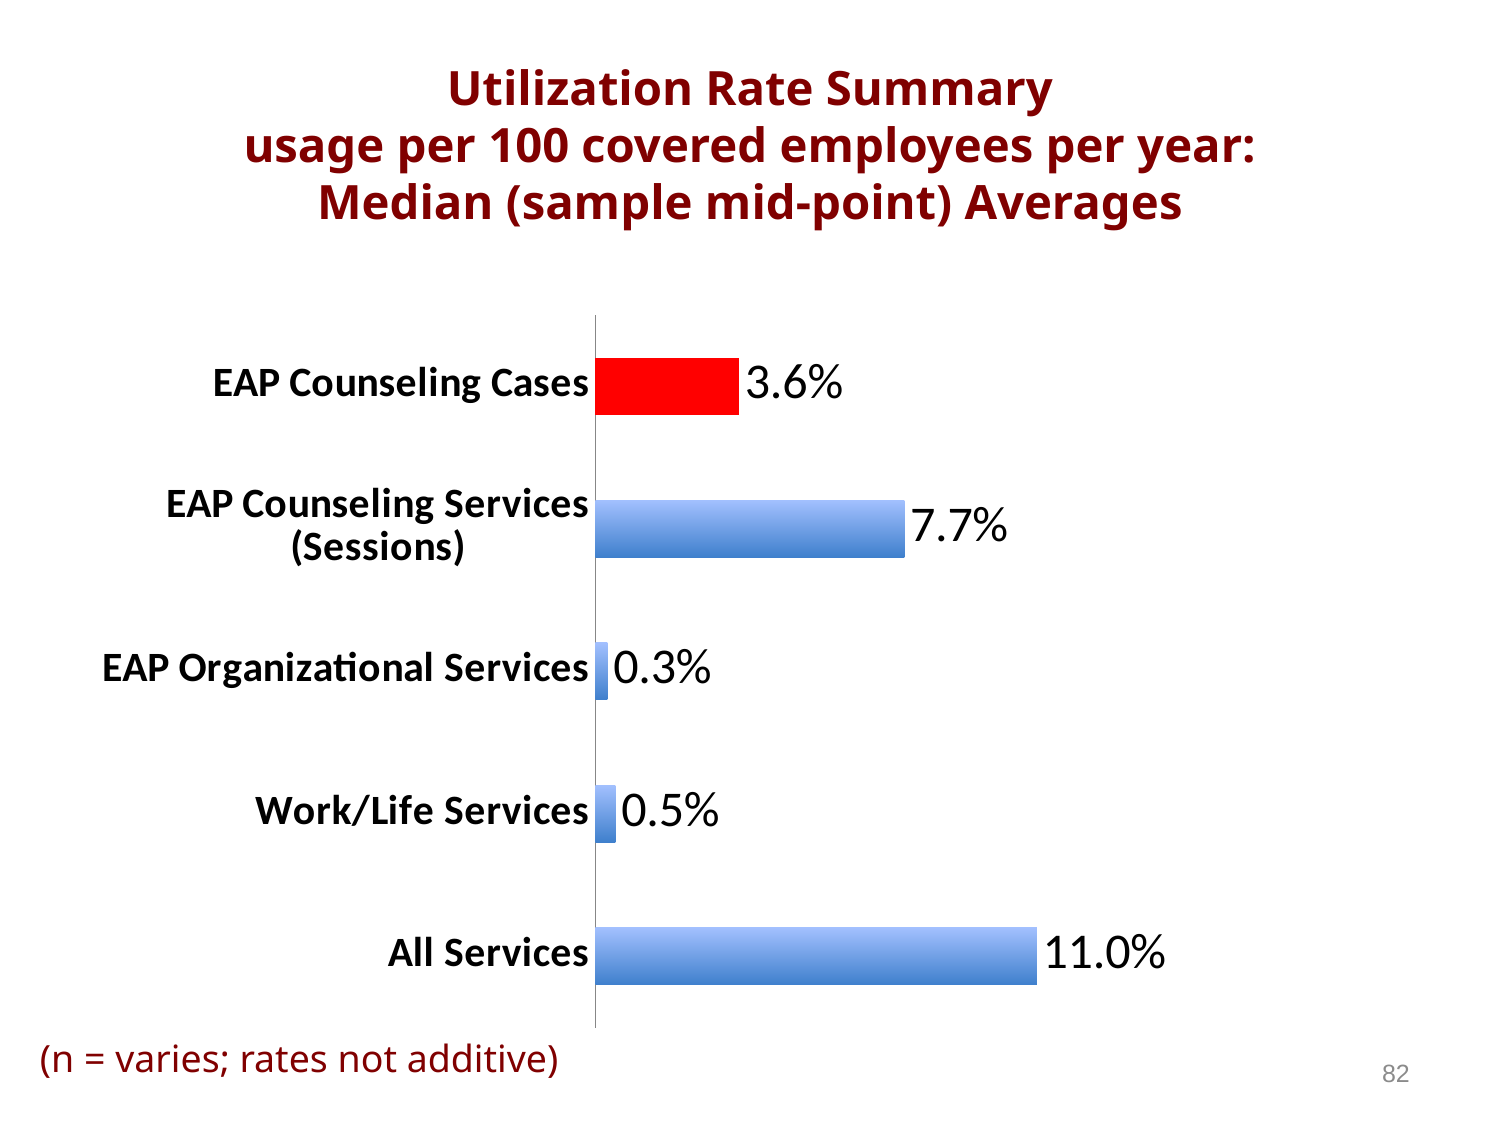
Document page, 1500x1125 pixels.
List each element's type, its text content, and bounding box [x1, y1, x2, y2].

slide_number 82 [1074, 1050, 1425, 1103]
text_box (n = varies; rates not additive) [24, 1012, 625, 1103]
title Utilization Rate Summary usage per 100 covered employees per year: Median (sample mid-point) Averages [75, 50, 1425, 238]
chart [74, 299, 1426, 1043]
